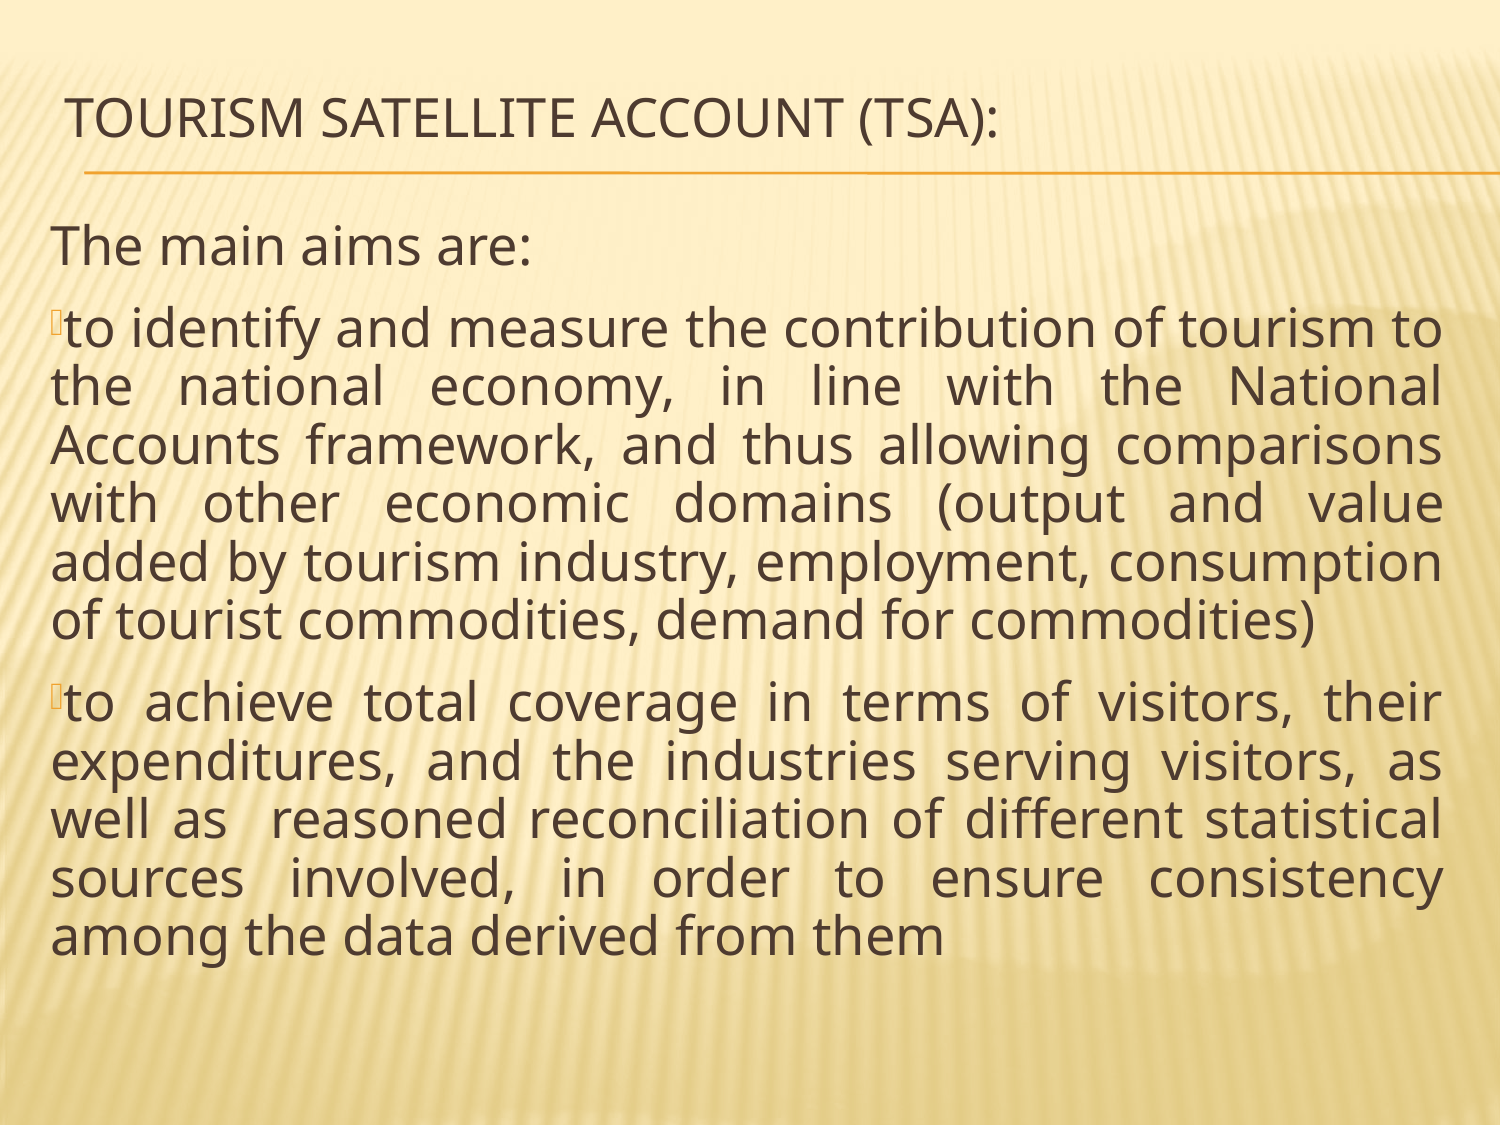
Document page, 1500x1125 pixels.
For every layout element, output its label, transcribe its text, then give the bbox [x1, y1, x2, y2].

list The main aims are: to identify and measure the contribution of tourism to the national economy, in line with the National Accounts framework, and thus allowing comparisons with other economic domains (output and value added by tourism industry, employment, consumption of tourist commodities, demand for commodities) to achieve total coverage in terms of visitors, their expenditures, and the industries serving visitors, as well as reasoned reconciliation of different statistical sources involved, in order to ensure consistency among the data derived from them [34, 210, 1461, 992]
title Tourism satellite account (TSA): [50, 75, 1475, 223]
